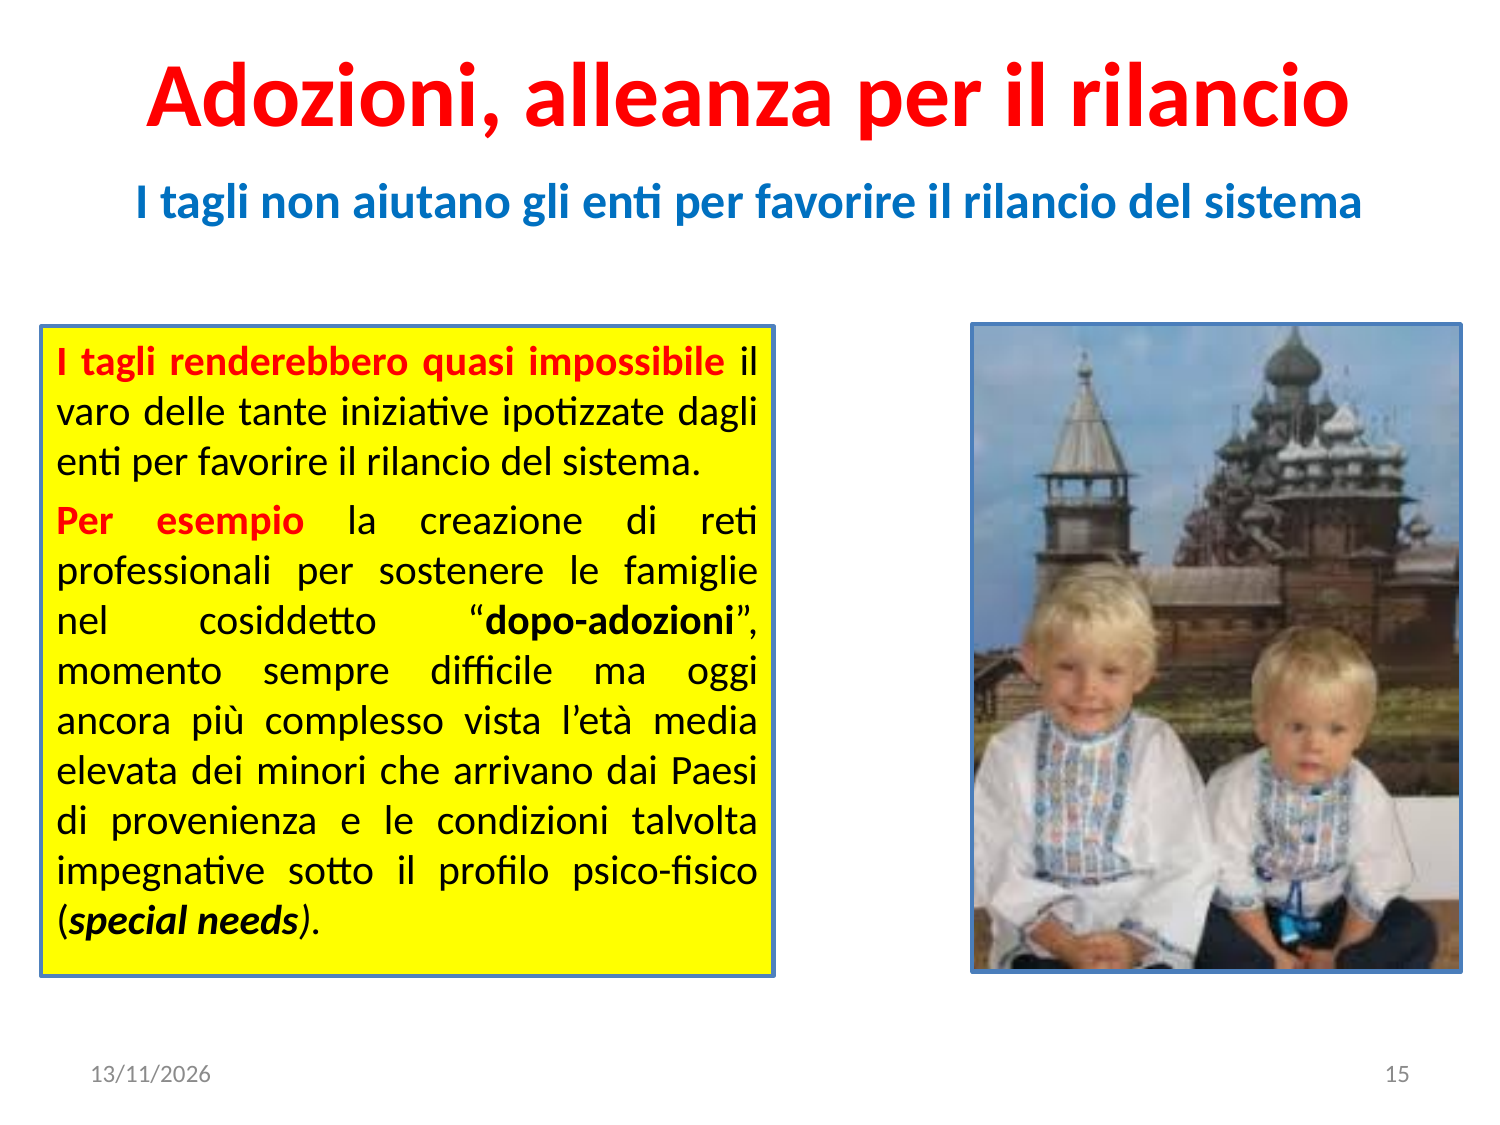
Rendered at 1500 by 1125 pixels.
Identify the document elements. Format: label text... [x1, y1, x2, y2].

slide_number 15 [1074, 1042, 1425, 1103]
subtitle I tagli renderebbero quasi impossibile il varo delle tante iniziative ipotizzate dagli enti per favorire il rilancio del sistema. Per esempio la creazione di reti professionali per sostenere le famiglie nel cosiddetto “dopo-adozioni”, momento sempre difficile ma oggi ancora più complesso vista l’età media elevata dei minori che arrivano dai Paesi di provenienza e le condizioni talvolta impegnative sotto il profilo psico-fisico (special needs). [41, 326, 774, 976]
title Adozioni, alleanza per il rilancio [112, 30, 1388, 149]
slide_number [75, 1042, 425, 1103]
text_box I tagli non aiutano gli enti per favorire il rilancio del sistema [41, 160, 1459, 236]
picture [974, 325, 1459, 970]
